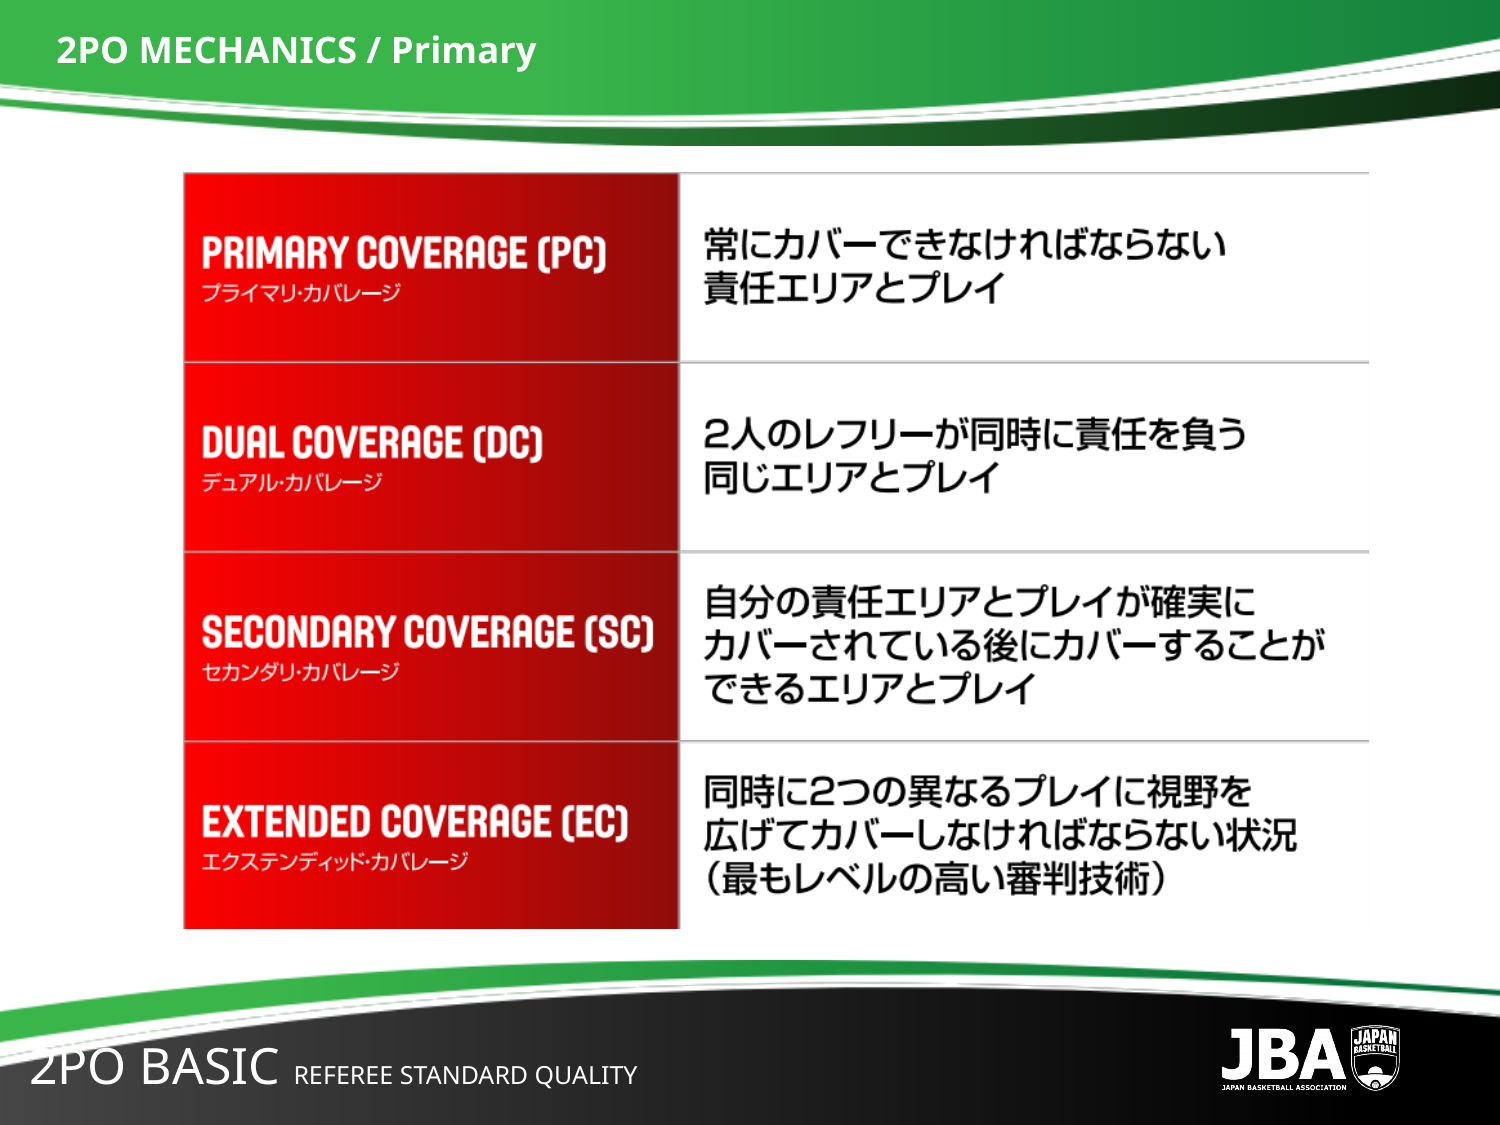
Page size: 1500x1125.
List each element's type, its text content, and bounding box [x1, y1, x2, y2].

picture [1222, 1025, 1400, 1091]
title 2PO MECHANICS / Primary [41, 19, 1459, 79]
picture [182, 172, 1370, 929]
